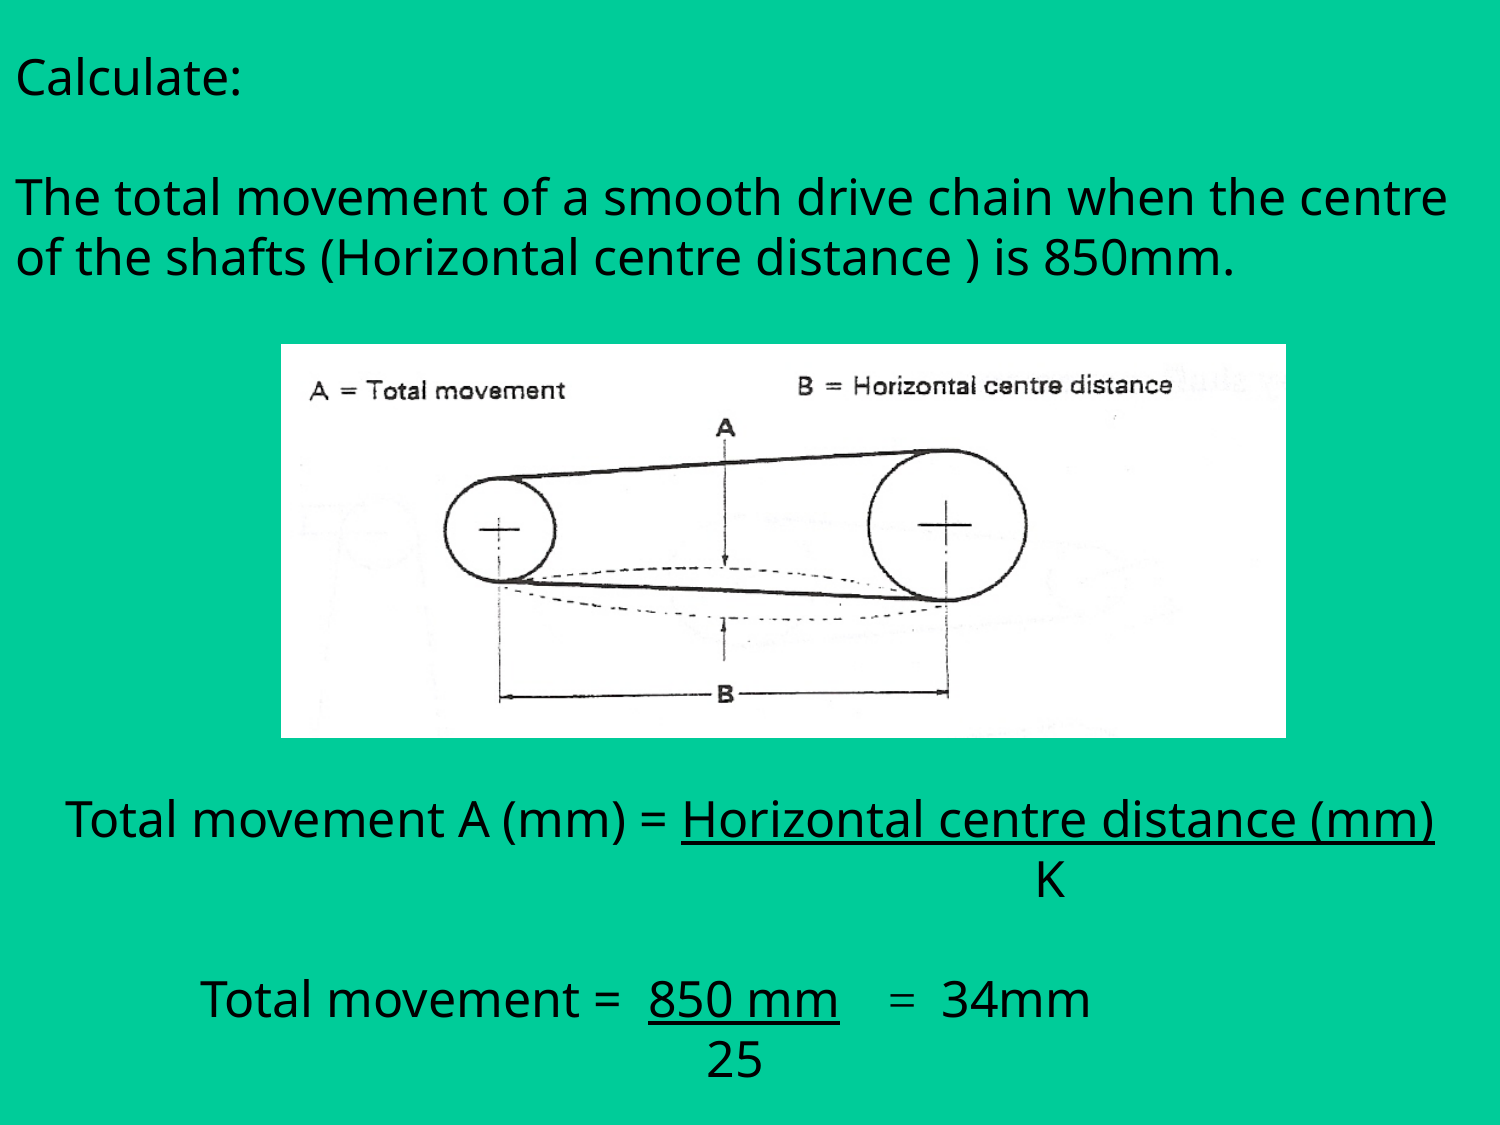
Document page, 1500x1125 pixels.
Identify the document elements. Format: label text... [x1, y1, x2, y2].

text_box Total movement A (mm) = Horizontal centre distance (mm) K [0, 780, 1500, 915]
text_box = 34mm [873, 959, 1107, 1035]
picture [281, 344, 1286, 738]
title Calculate: The total movement of a smooth drive chain when the centre of the shafts (Horizontal centre distance ) is 850mm. [0, 0, 1500, 331]
text_box Total movement = 850 mm 25 [0, 959, 1067, 1095]
